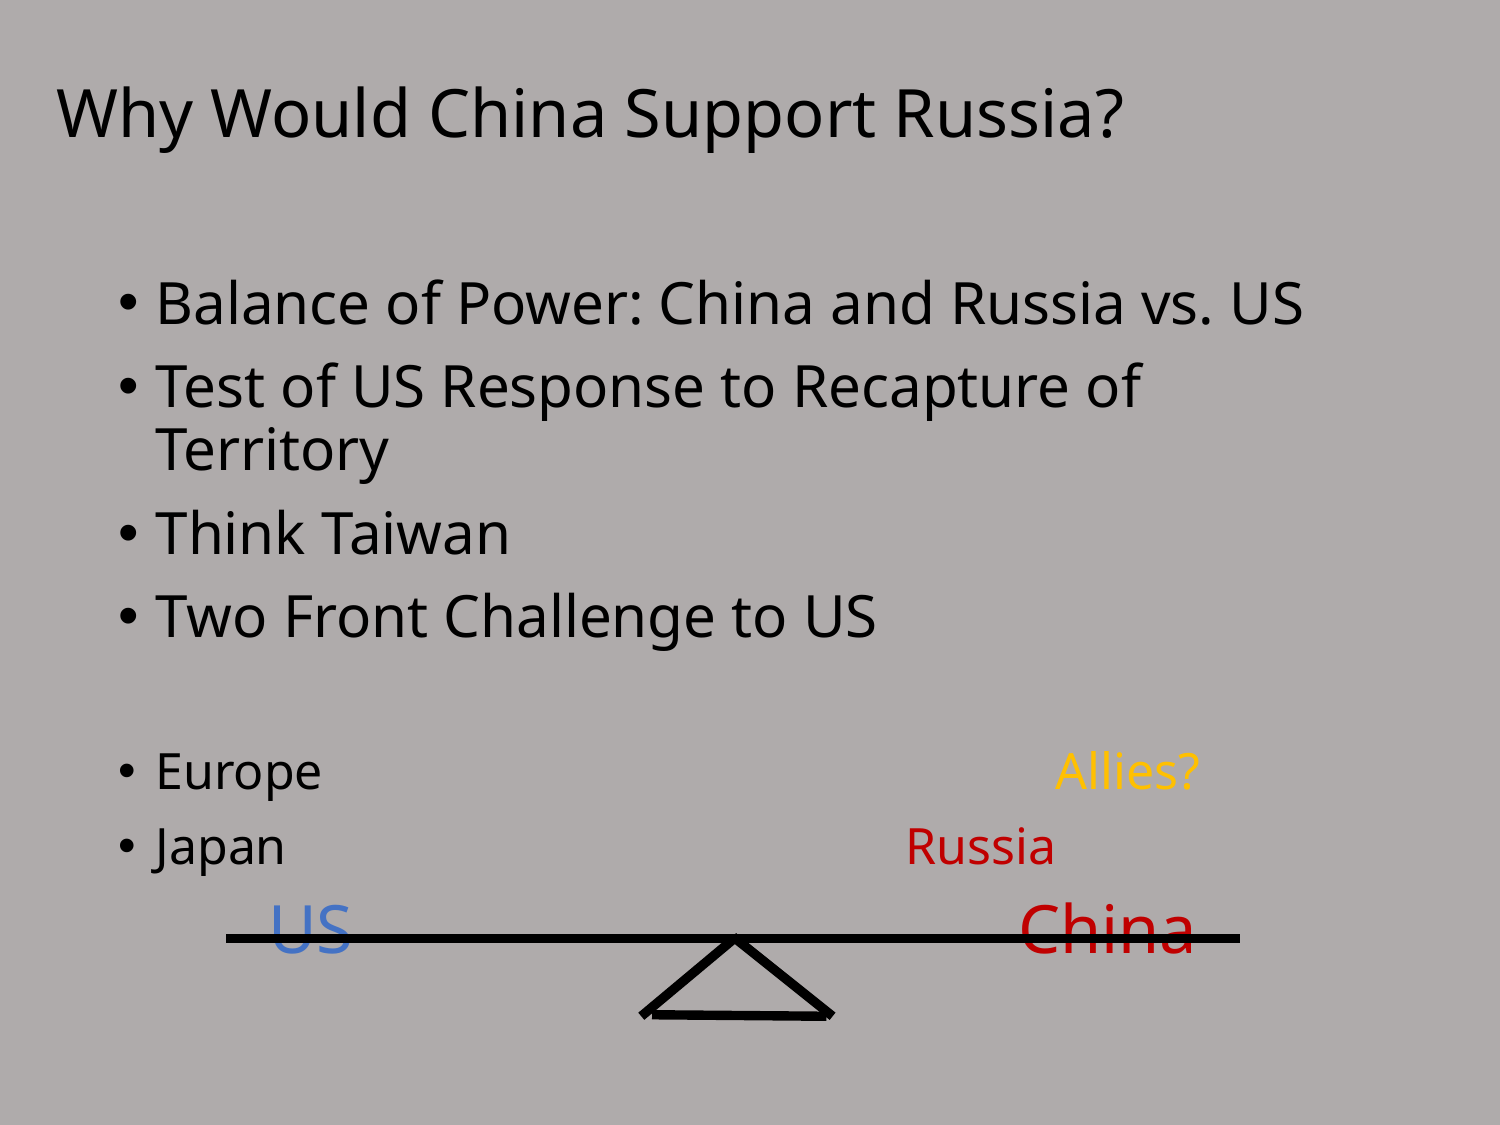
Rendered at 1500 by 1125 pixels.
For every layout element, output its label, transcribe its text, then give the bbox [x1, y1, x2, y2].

title Why Would China Support Russia? [41, 59, 1448, 172]
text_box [733, 936, 833, 1017]
list Balance of Power: China and Russia vs. US Test of US Response to Recapture of Territory Think Taiwan Two Front Challenge to US Europe Allies? Japan Russia US China [103, 266, 1397, 1066]
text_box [641, 938, 733, 1017]
